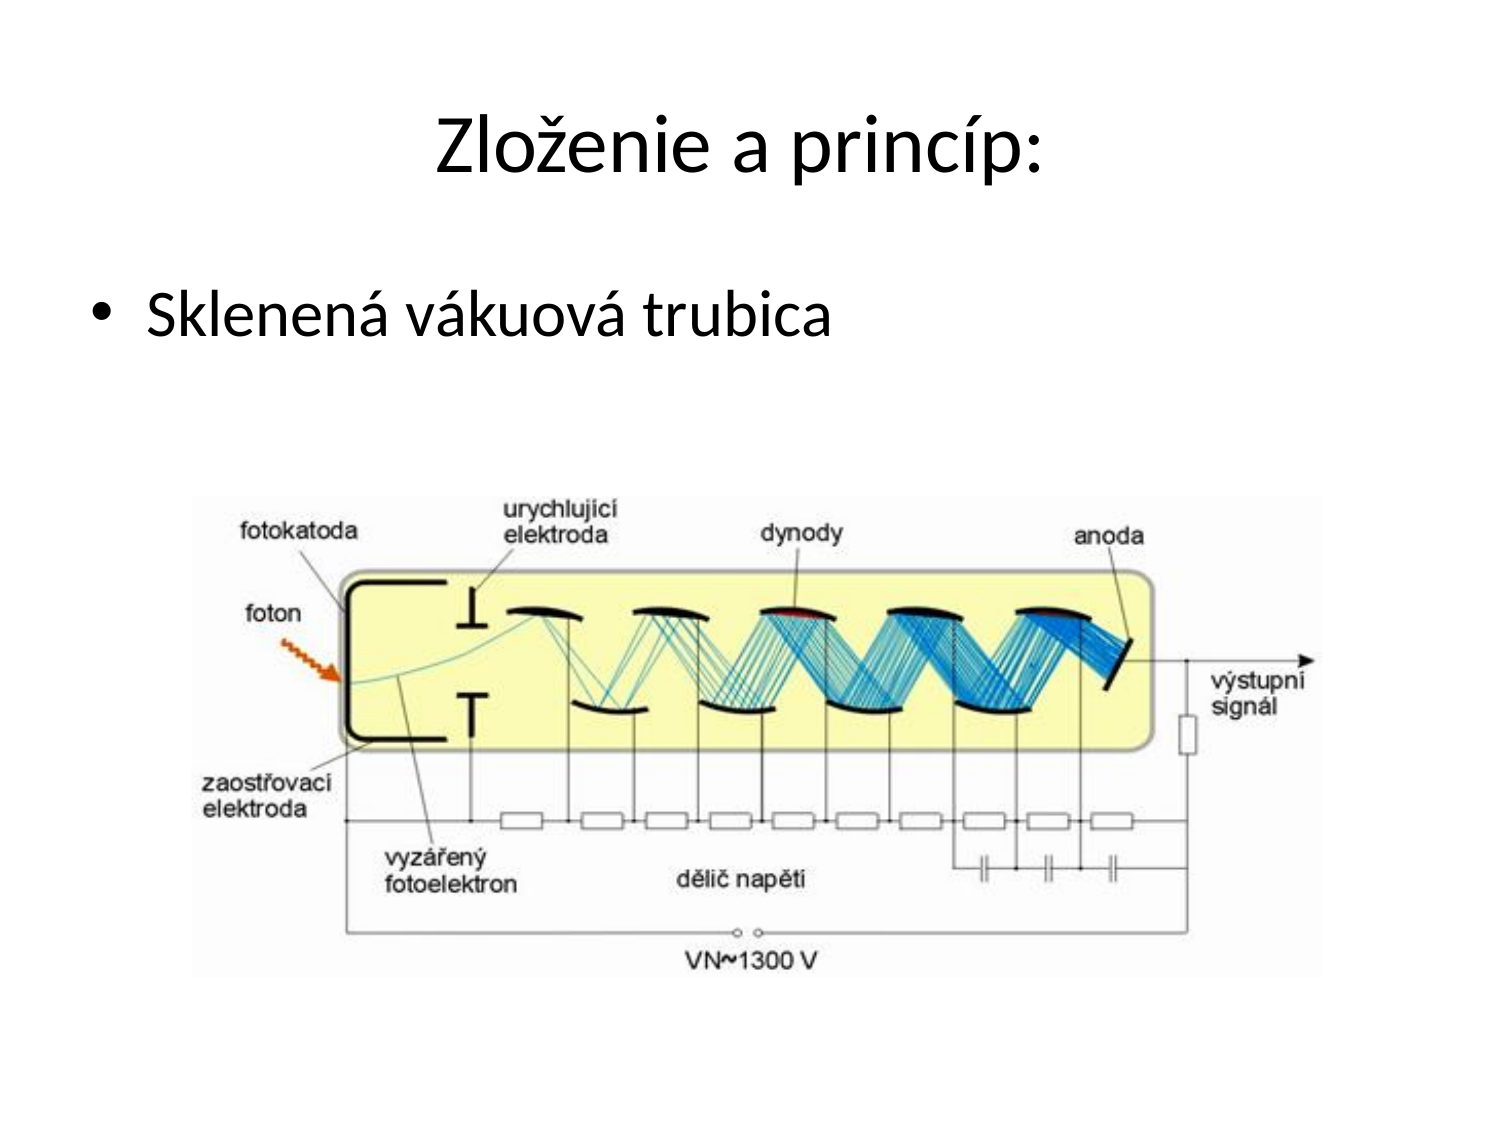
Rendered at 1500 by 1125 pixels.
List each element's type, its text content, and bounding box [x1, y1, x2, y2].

picture [147, 444, 1377, 998]
list Sklenená vákuová trubica [75, 262, 1425, 1005]
title Zloženie a princíp: [75, 45, 1425, 233]
